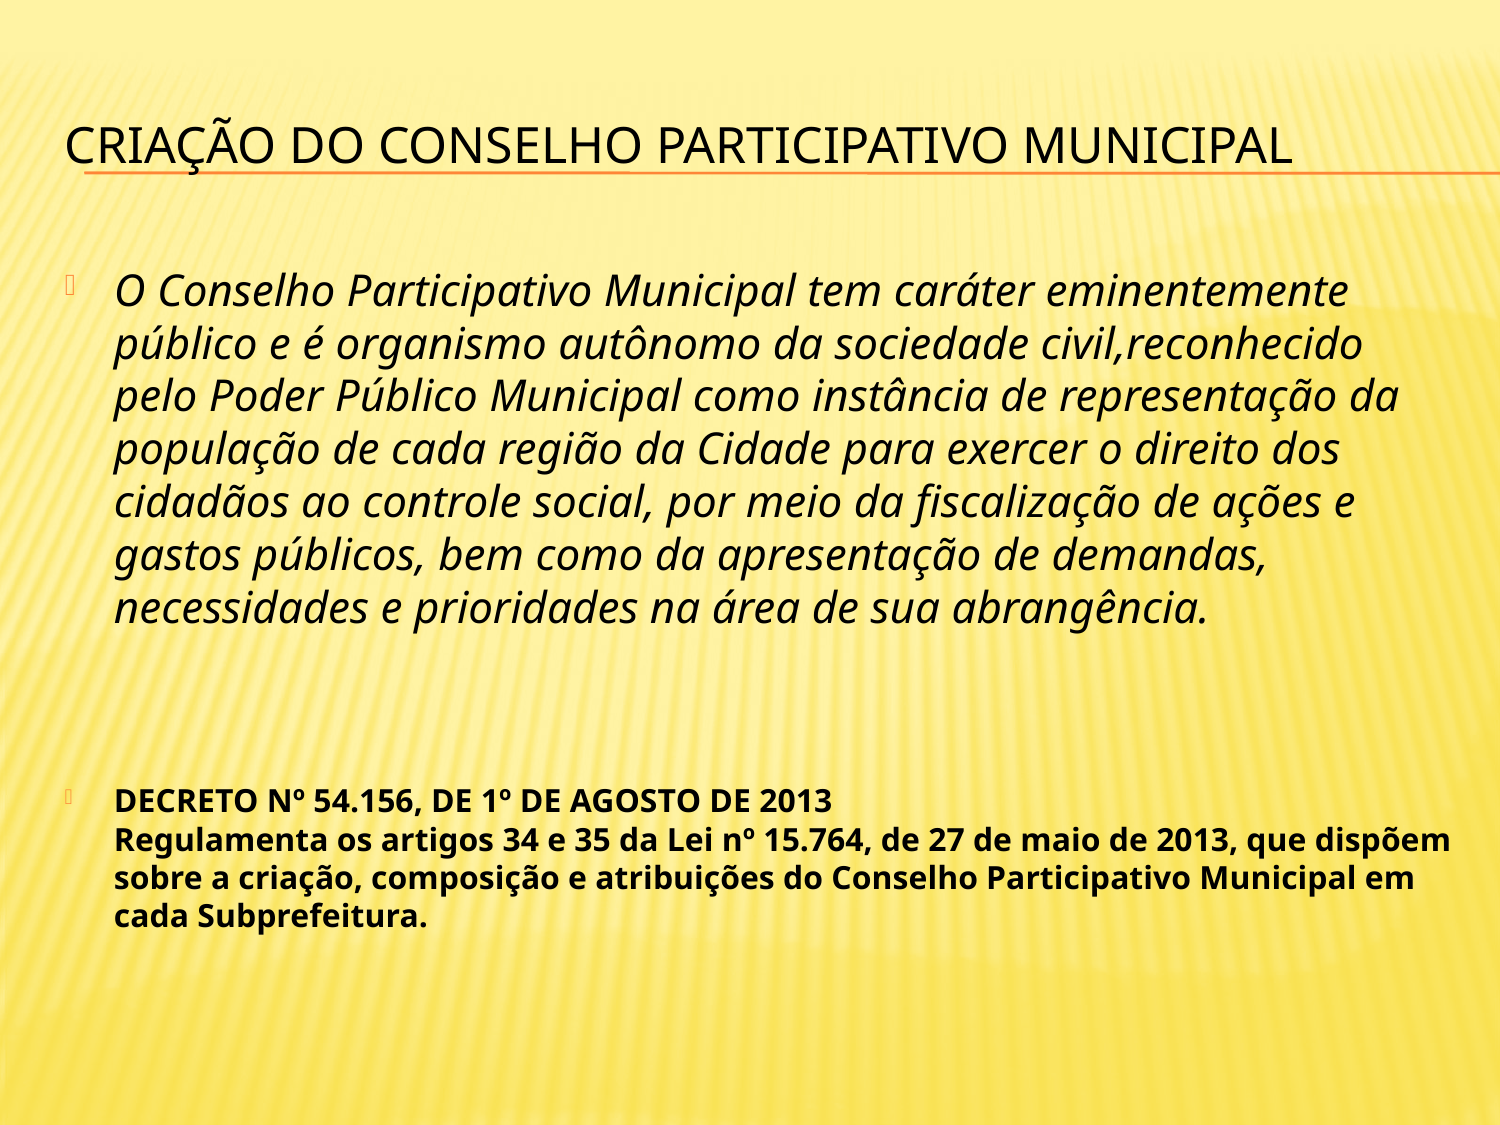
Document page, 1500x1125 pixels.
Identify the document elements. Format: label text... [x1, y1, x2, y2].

list O Conselho Participativo Municipal tem caráter eminentemente público e é organismo autônomo da sociedade civil,reconhecido pelo Poder Público Municipal como instância de representação da população de cada região da Cidade para exercer o direito dos cidadãos ao controle social, por meio da fiscalização de ações e gastos públicos, bem como da apresentação de demandas, necessidades e prioridades na área de sua abrangência. DECRETO Nº 54.156, DE 1º DE AGOSTO DE 2013 Regulamenta os artigos 34 e 35 da Lei nº 15.764, de 27 de maio de 2013, que dispõem sobre a criação, composição e atribuições do Conselho Participativo Municipal em cada Subprefeitura. [50, 254, 1475, 998]
title Criação do conselho participativo municipal [50, 75, 1475, 213]
